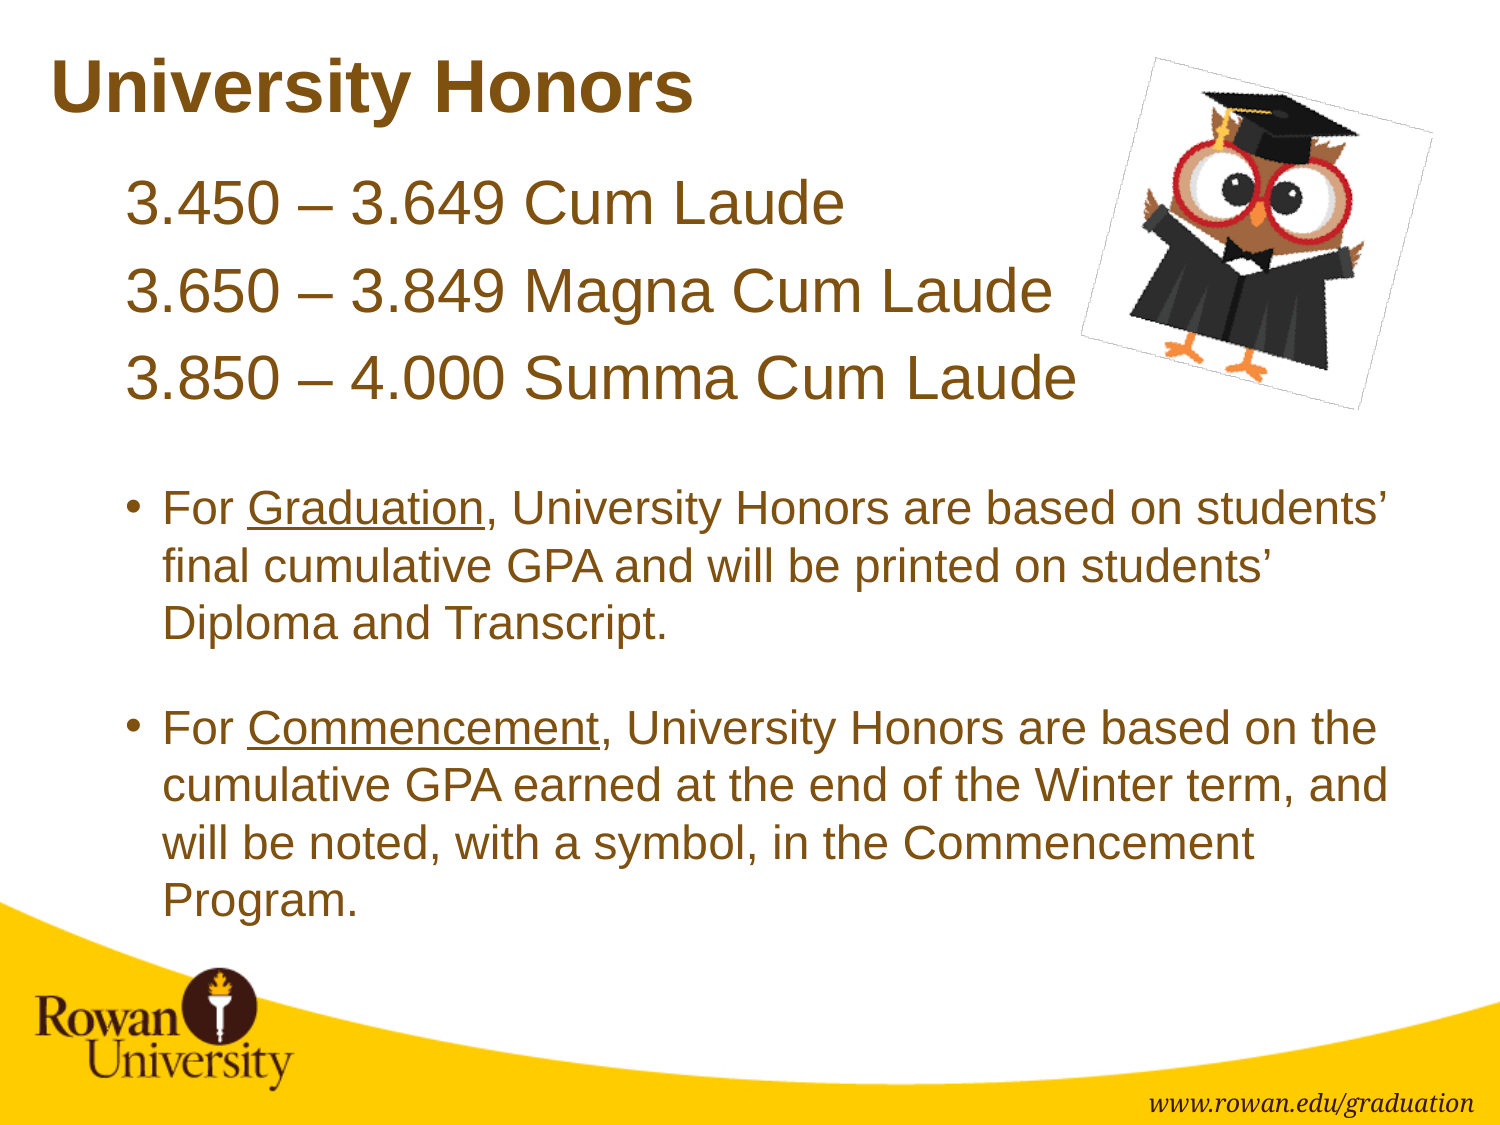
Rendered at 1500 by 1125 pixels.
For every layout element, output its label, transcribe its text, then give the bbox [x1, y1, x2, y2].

title University Honors [50, 37, 1463, 138]
picture [0, 0, 1500, 1125]
footer www.rowan.edu/graduation [1037, 1087, 1475, 1125]
list 3.450 – 3.649 Cum Laude 3.650 – 3.849 Magna Cum Laude 3.850 – 4.000 Summa Cum Laude For Graduation, University Honors are based on students’ final cumulative GPA and will be printed on students’ Diploma and Transcript. For Commencement, University Honors are based on the cumulative GPA earned at the end of the Winter term, and will be noted, with a symbol, in the Commencement Program. [50, 162, 1463, 963]
